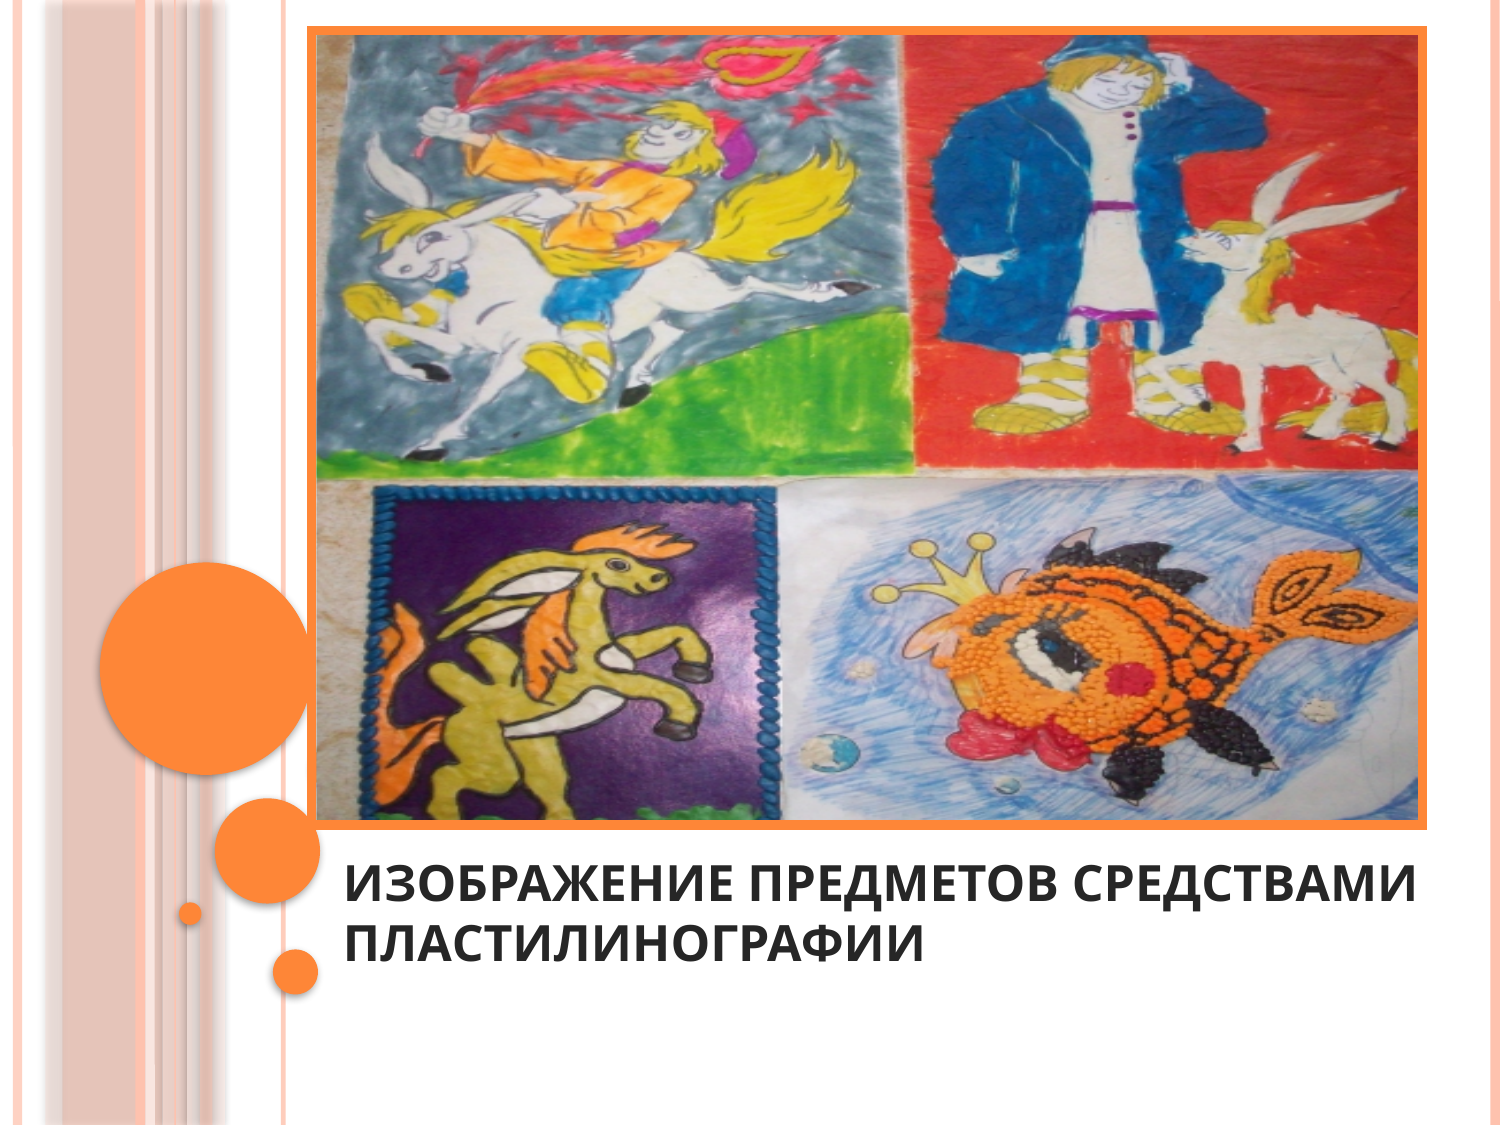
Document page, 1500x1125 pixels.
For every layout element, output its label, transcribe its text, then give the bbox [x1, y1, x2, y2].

subtitle ИЗОБРАЖЕНИЕ ПРЕДМЕТОВ СРЕДСТВАМИ ПЛАСТИЛИНОГРАФИИ [328, 843, 1465, 1031]
picture [315, 34, 1419, 821]
